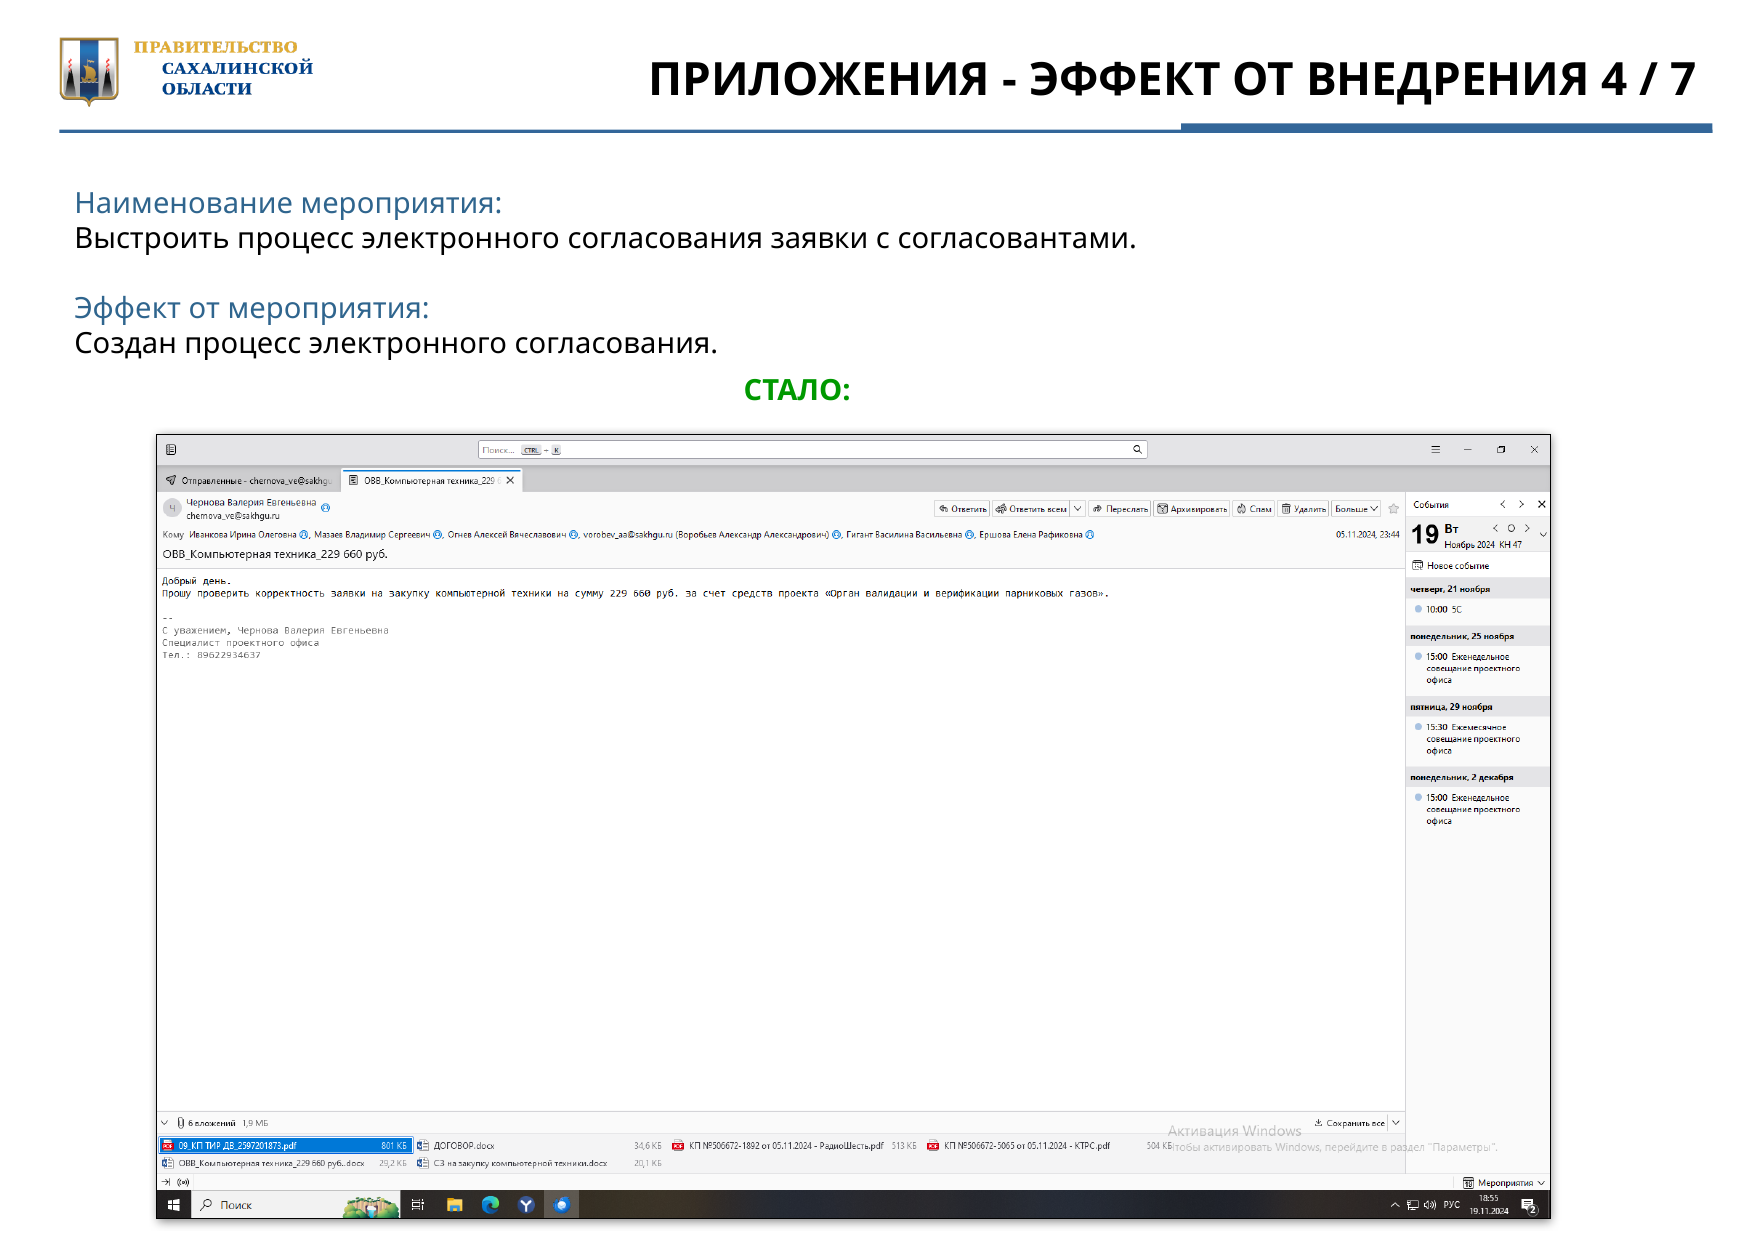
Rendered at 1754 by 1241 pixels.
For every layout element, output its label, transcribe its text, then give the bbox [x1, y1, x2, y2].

text_box СТАЛО: [413, 363, 1181, 423]
text_box Наименование мероприятия: Выстроить процесс электронного согласования заявки с согласовантами. Эффект от мероприятия: Создан процесс электронного согласования. [59, 176, 1713, 532]
text_box [1181, 123, 1713, 133]
text_box ПРИЛОЖЕНИЯ - ЭФФЕКТ ОТ ВНЕДРЕНИЯ 4 / 7 [414, 29, 1713, 113]
picture [156, 434, 1551, 1219]
text_box [59, 129, 1181, 133]
picture [59, 35, 313, 107]
